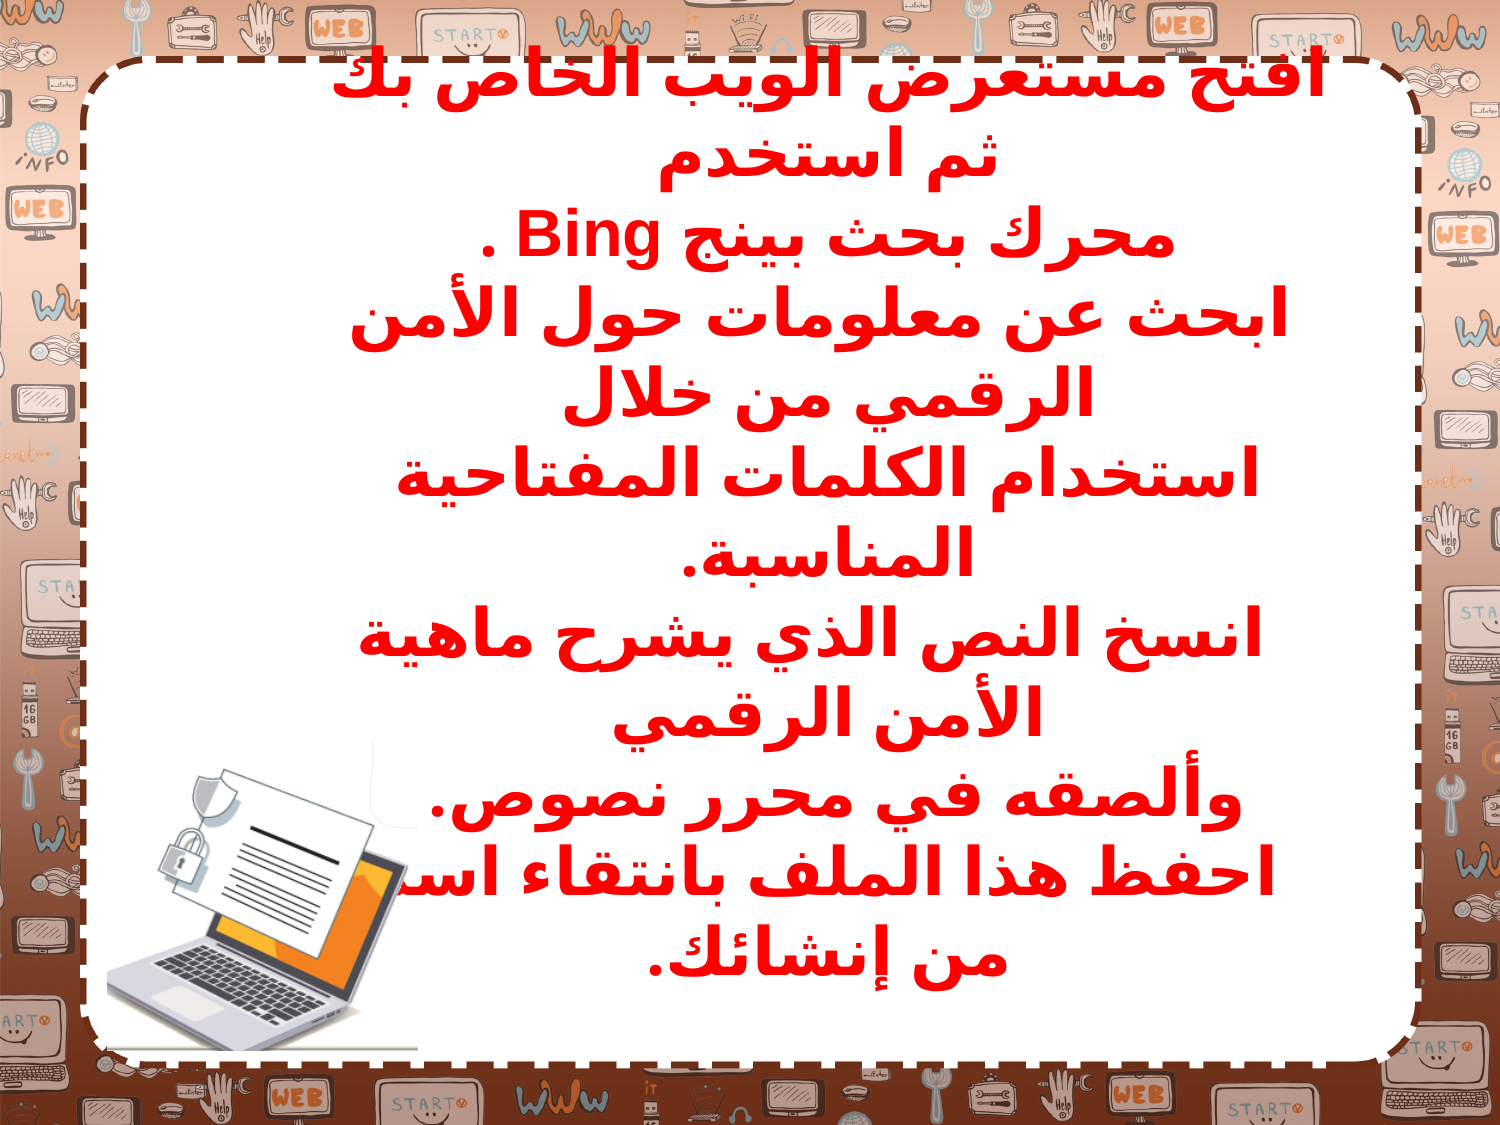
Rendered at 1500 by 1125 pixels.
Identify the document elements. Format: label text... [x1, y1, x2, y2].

picture [0, 0, 1500, 1125]
text_box افتح مستعرض الويب الخاص بك ثم استخدم محرك بحث بينج Bing . ابحث عن معلومات حول الأمن الرقمي من خلال استخدام الكلمات المفتاحية المناسبة. انسخ النص الذي يشرح ماهية الأمن الرقمي وألصقه في محرر نصوص. احفظ هذا الملف بانتقاء اسم من إنشائك. [303, 177, 1355, 842]
